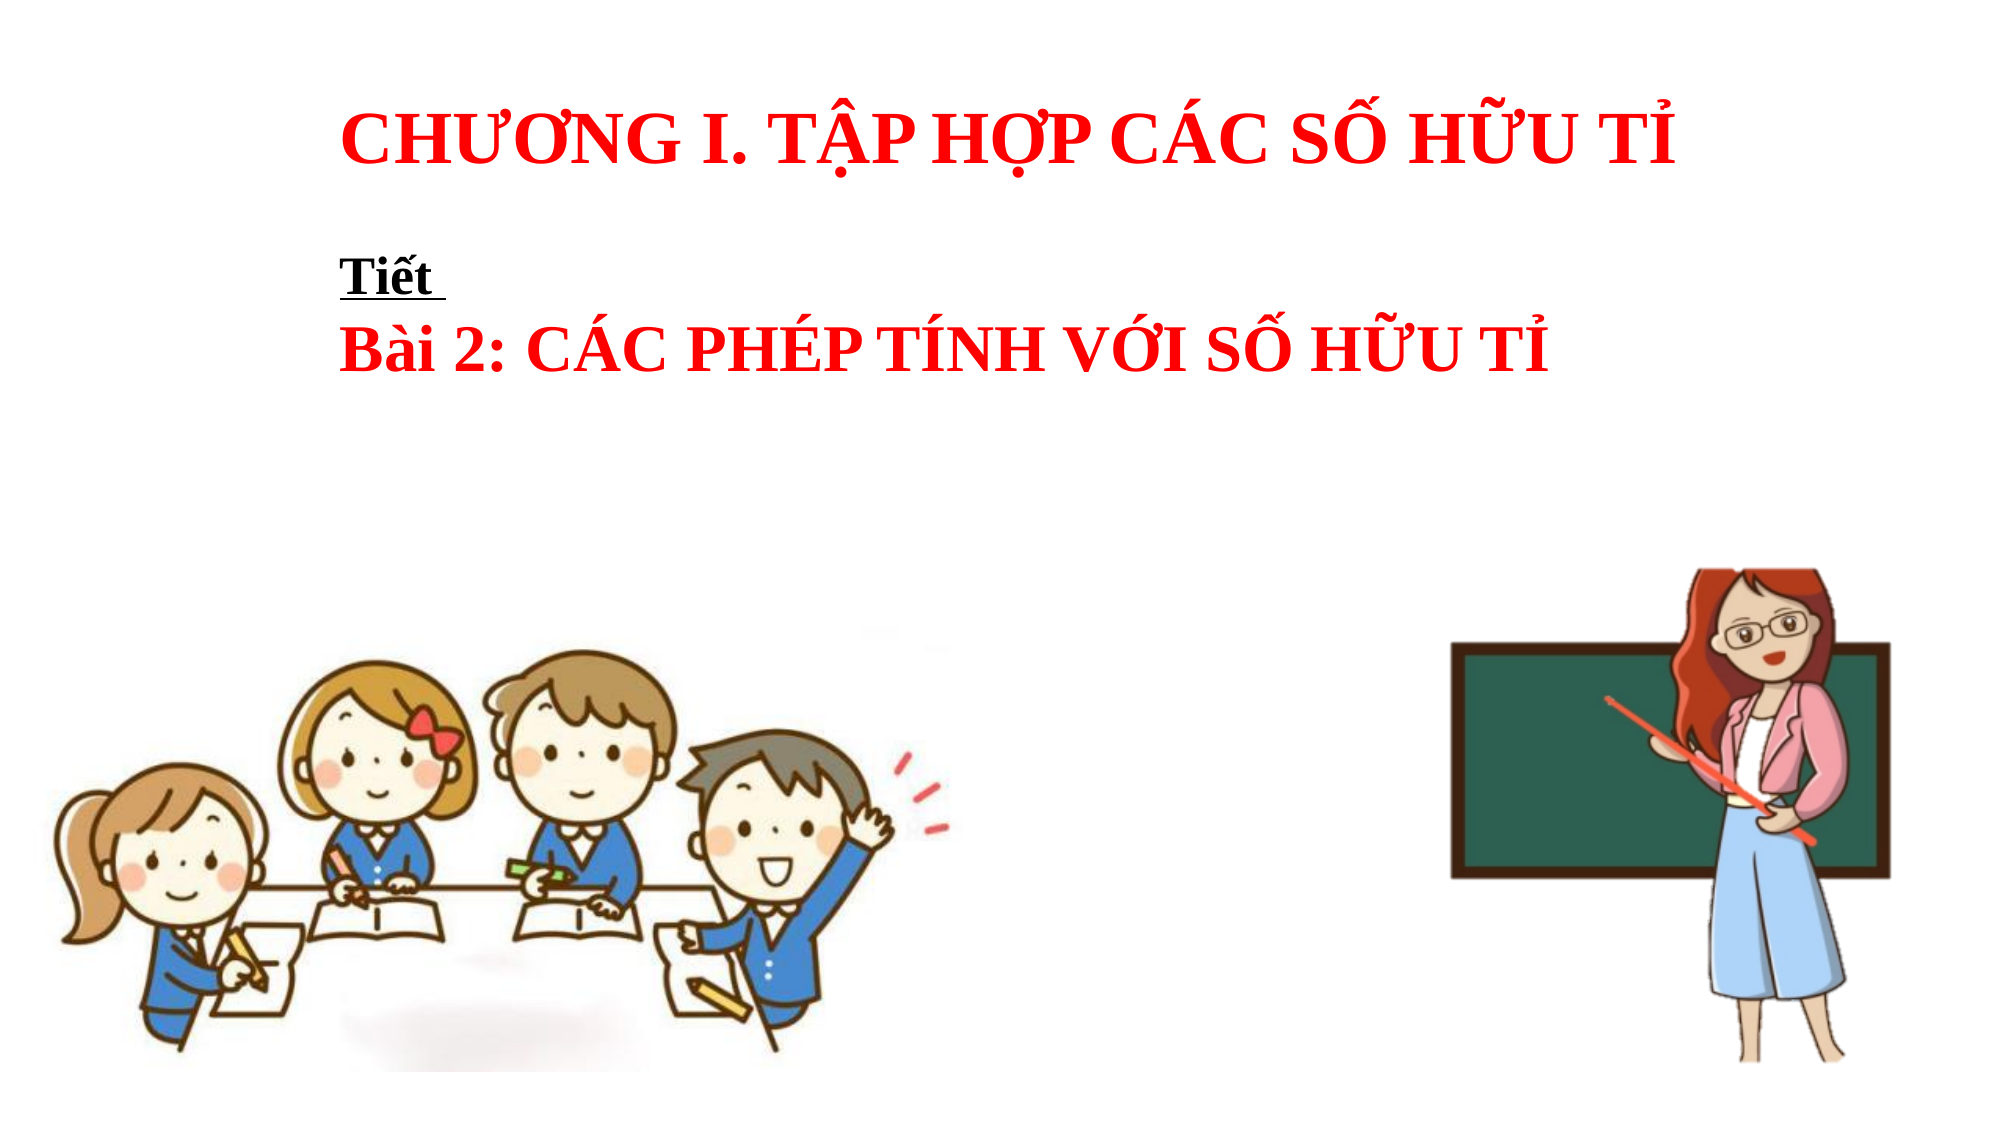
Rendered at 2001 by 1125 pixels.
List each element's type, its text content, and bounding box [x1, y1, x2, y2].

picture [1343, 508, 1999, 1125]
picture [22, 614, 983, 1072]
text_box CHƯƠNG I. TẬP HỢP CÁC SỐ HỮU TỈ [324, 81, 1731, 187]
text_box Tiết Bài 2: CÁC PHÉP TÍNH VỚI SỐ HỮU TỈ [324, 232, 1667, 393]
